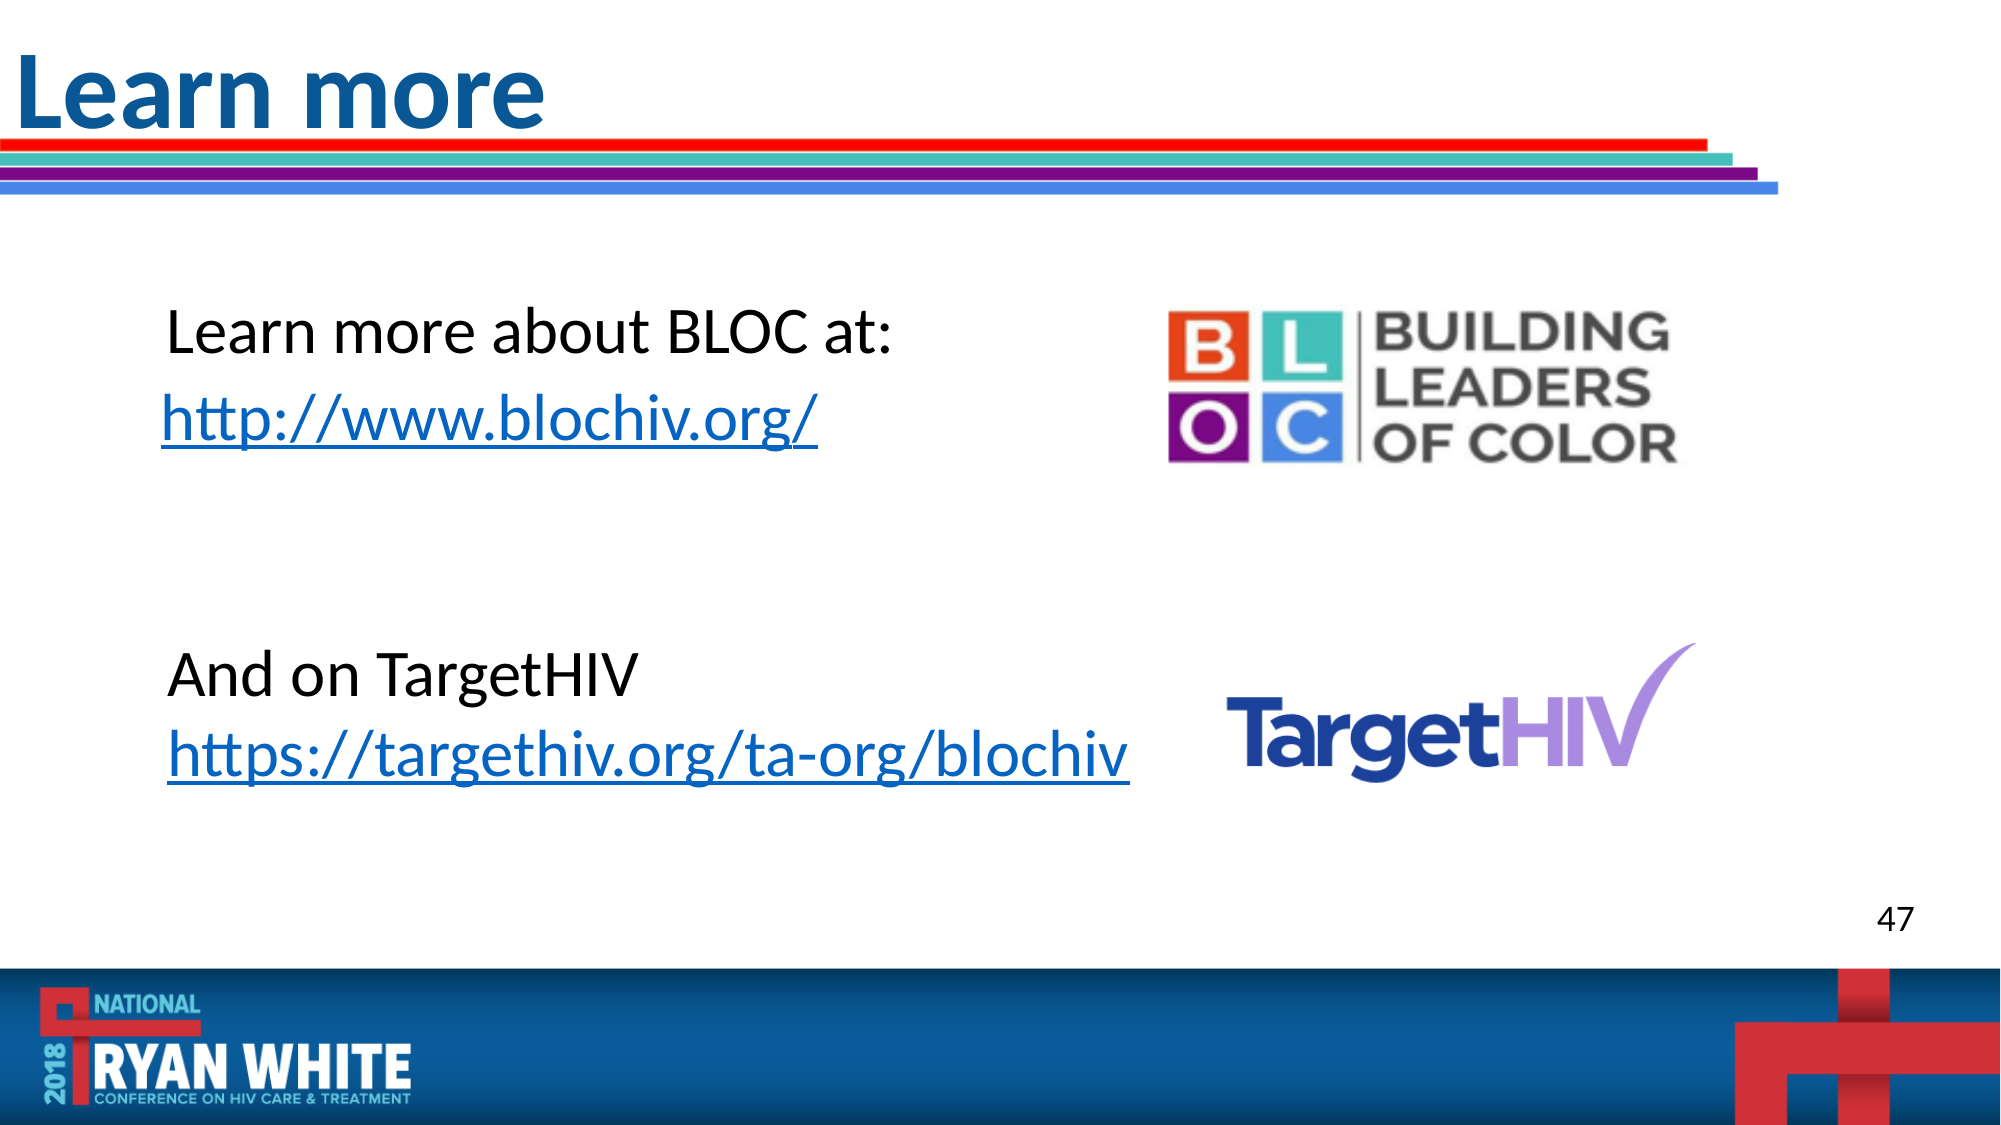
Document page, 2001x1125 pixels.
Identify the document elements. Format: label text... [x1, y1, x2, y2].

text_box Learn more about BLOC at: [151, 279, 1152, 554]
title Learn more [0, 0, 1825, 202]
text_box And on TargetHIV https://targethiv.org/ta-org/blochiv [152, 622, 1145, 843]
text_box http://www.blochiv.org/ [146, 366, 891, 641]
picture [0, 0, 2001, 1125]
